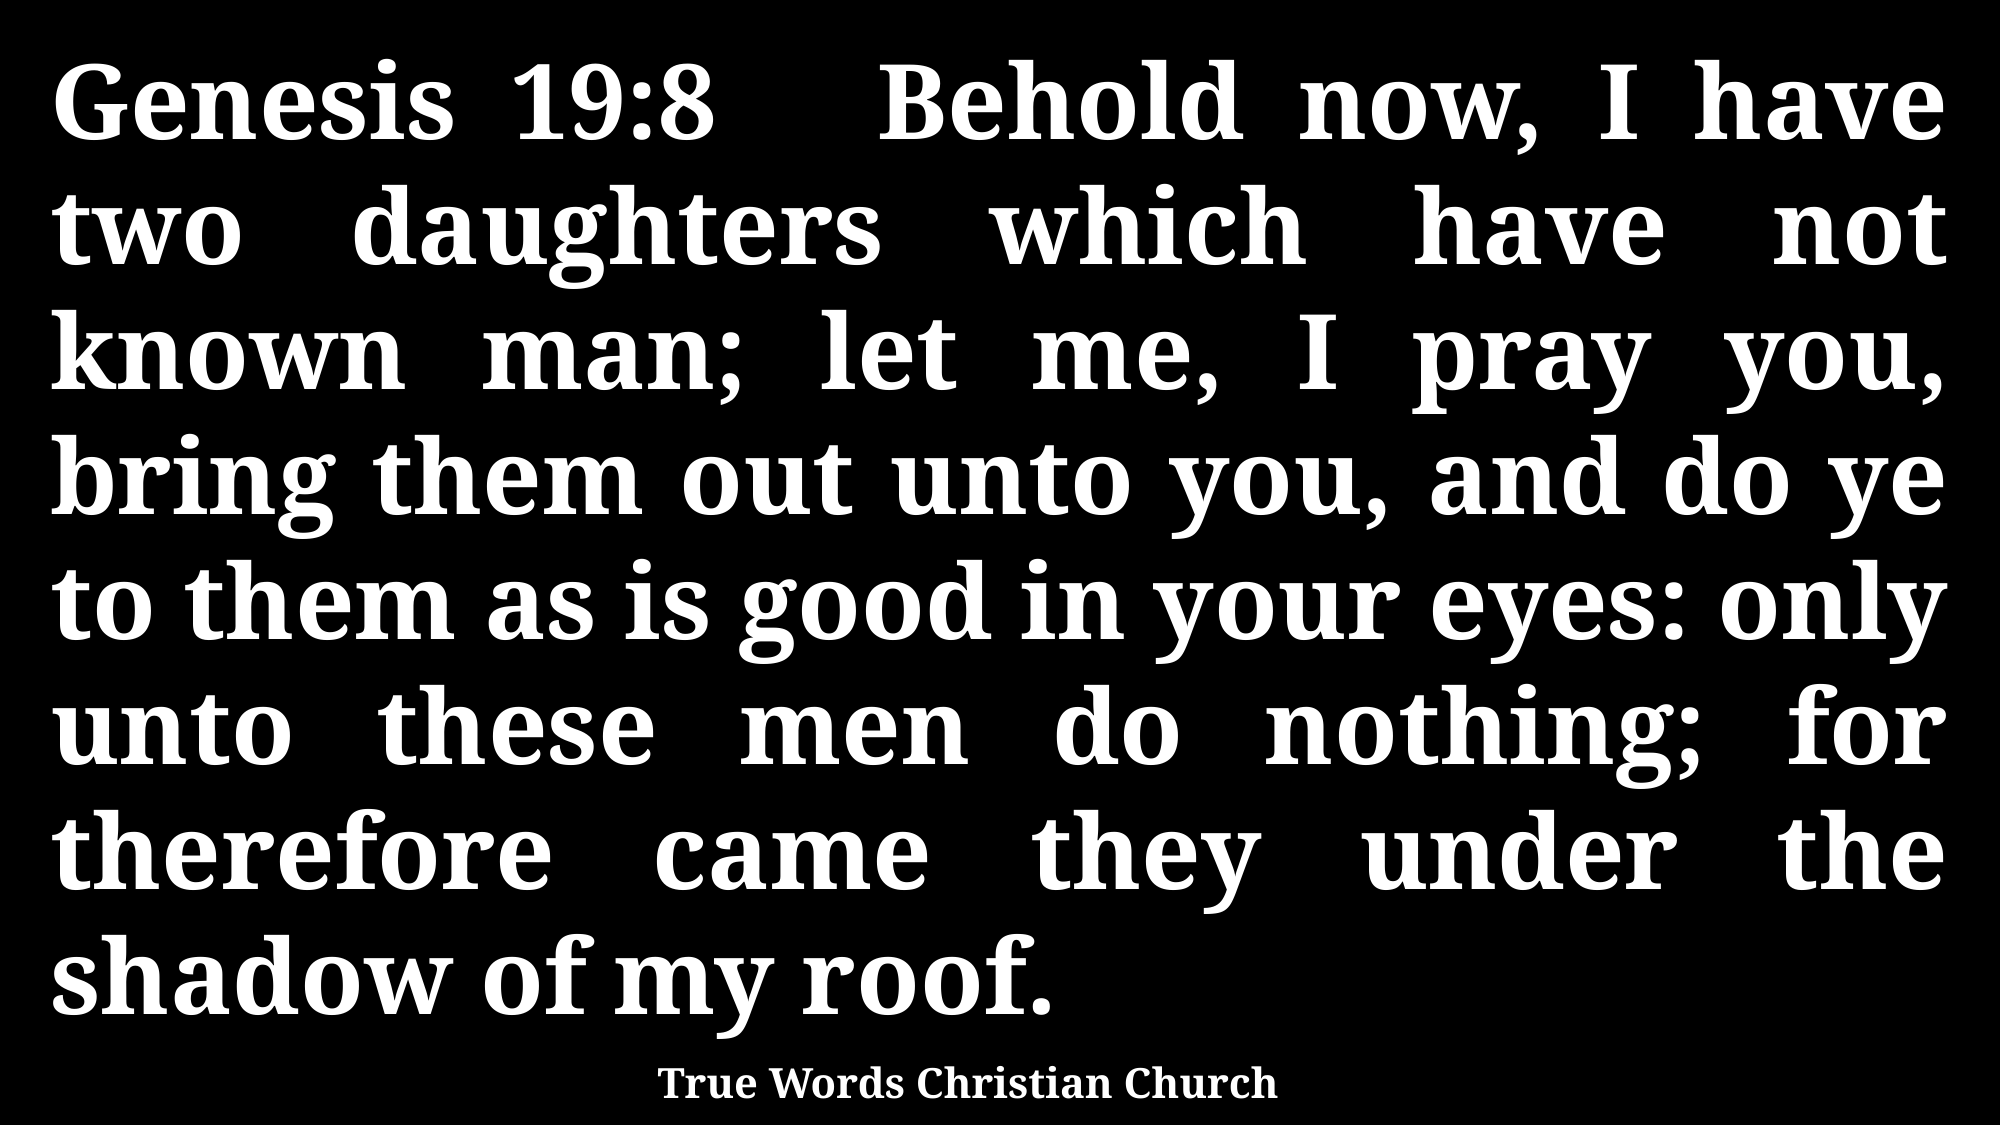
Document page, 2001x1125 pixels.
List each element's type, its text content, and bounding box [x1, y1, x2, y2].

text_box Genesis 19:8 Behold now, I have two daughters which have not known man; let me, I pray you, bring them out unto you, and do ye to them as is good in your eyes: only unto these men do nothing; for therefore came they under the shadow of my roof. [35, 28, 1965, 1043]
text_box True Words Christian Church [642, 1049, 1294, 1114]
